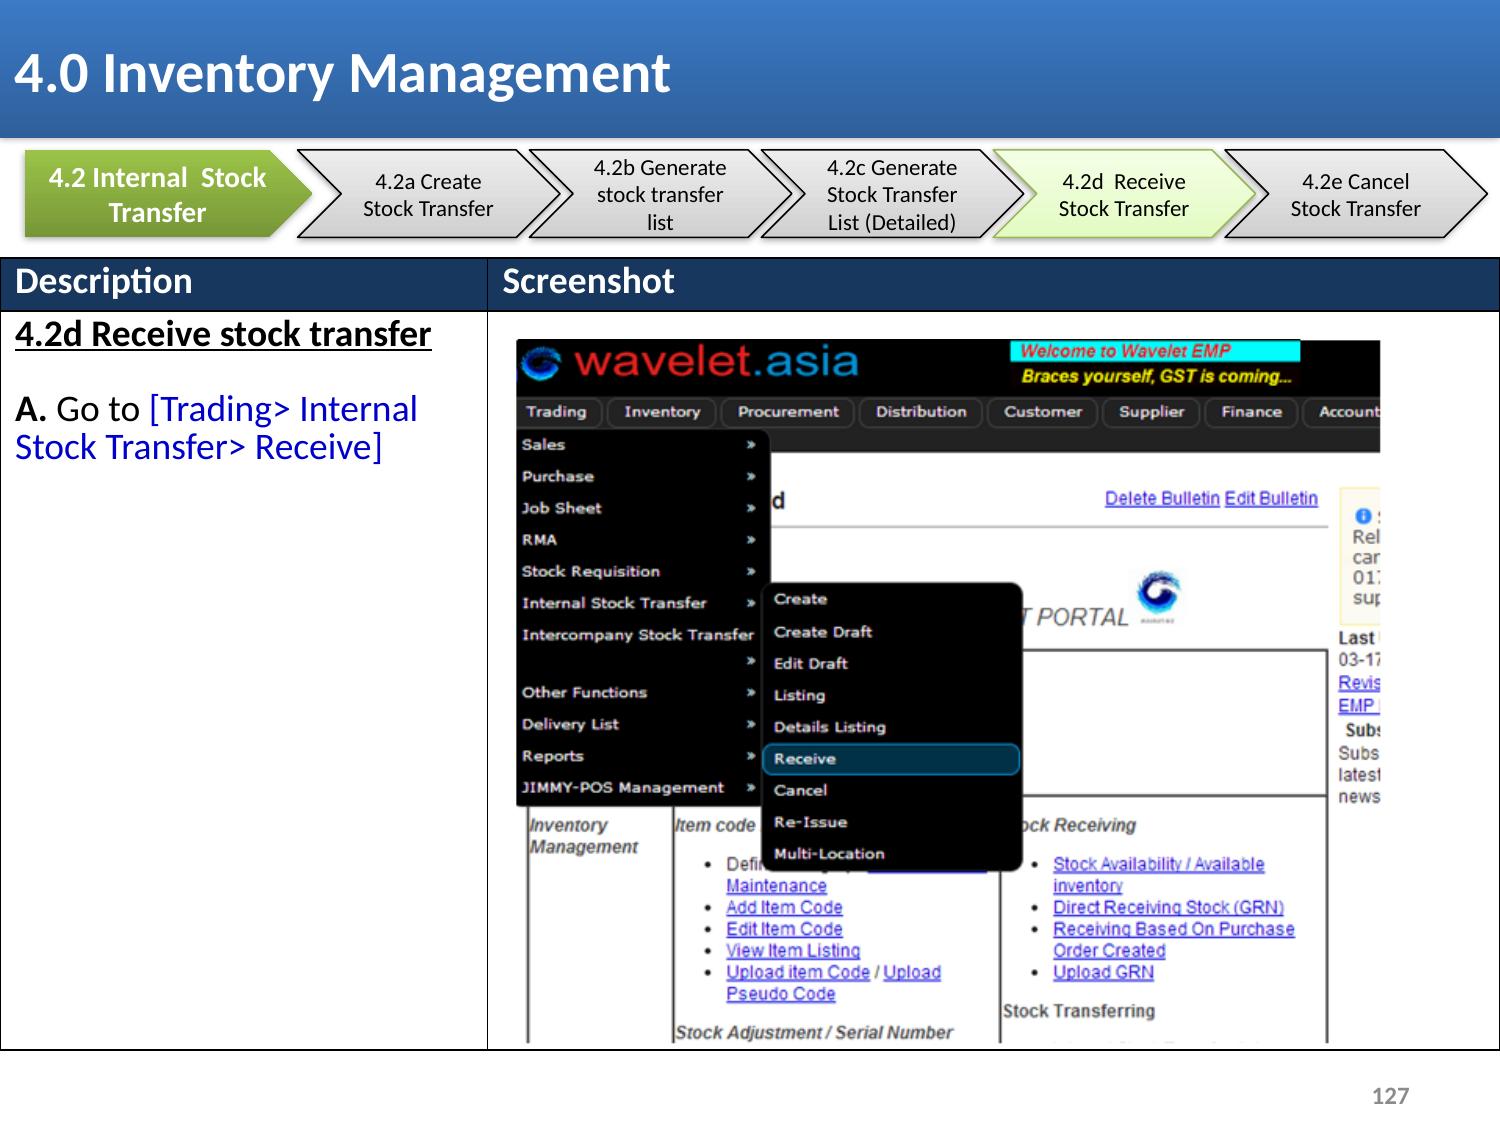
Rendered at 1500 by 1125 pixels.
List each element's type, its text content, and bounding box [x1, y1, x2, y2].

text_box 4.2a Create Stock Transfer [296, 149, 561, 239]
table_header Description [1, 259, 487, 310]
text_box 4.0 Inventory Management [0, 0, 1500, 138]
table_cell [488, 312, 1499, 1049]
text_box 4.2 Internal Stock Transfer [24, 149, 313, 238]
text_box 4.2e Cancel Stock Transfer [1224, 149, 1489, 239]
text_box 4.2b Generate stock transfer list [528, 149, 793, 239]
table_cell 4.2d Receive stock transfer A. Go to [Trading> Internal Stock Transfer> Receive] [1, 312, 487, 1049]
text_box 4.2d Receive Stock Transfer [992, 149, 1257, 239]
table_header Screenshot [488, 259, 1499, 310]
picture [515, 339, 1382, 1045]
slide_number 127 [1074, 1065, 1425, 1125]
text_box 4.2c Generate Stock Transfer List (Detailed) [760, 149, 1025, 239]
